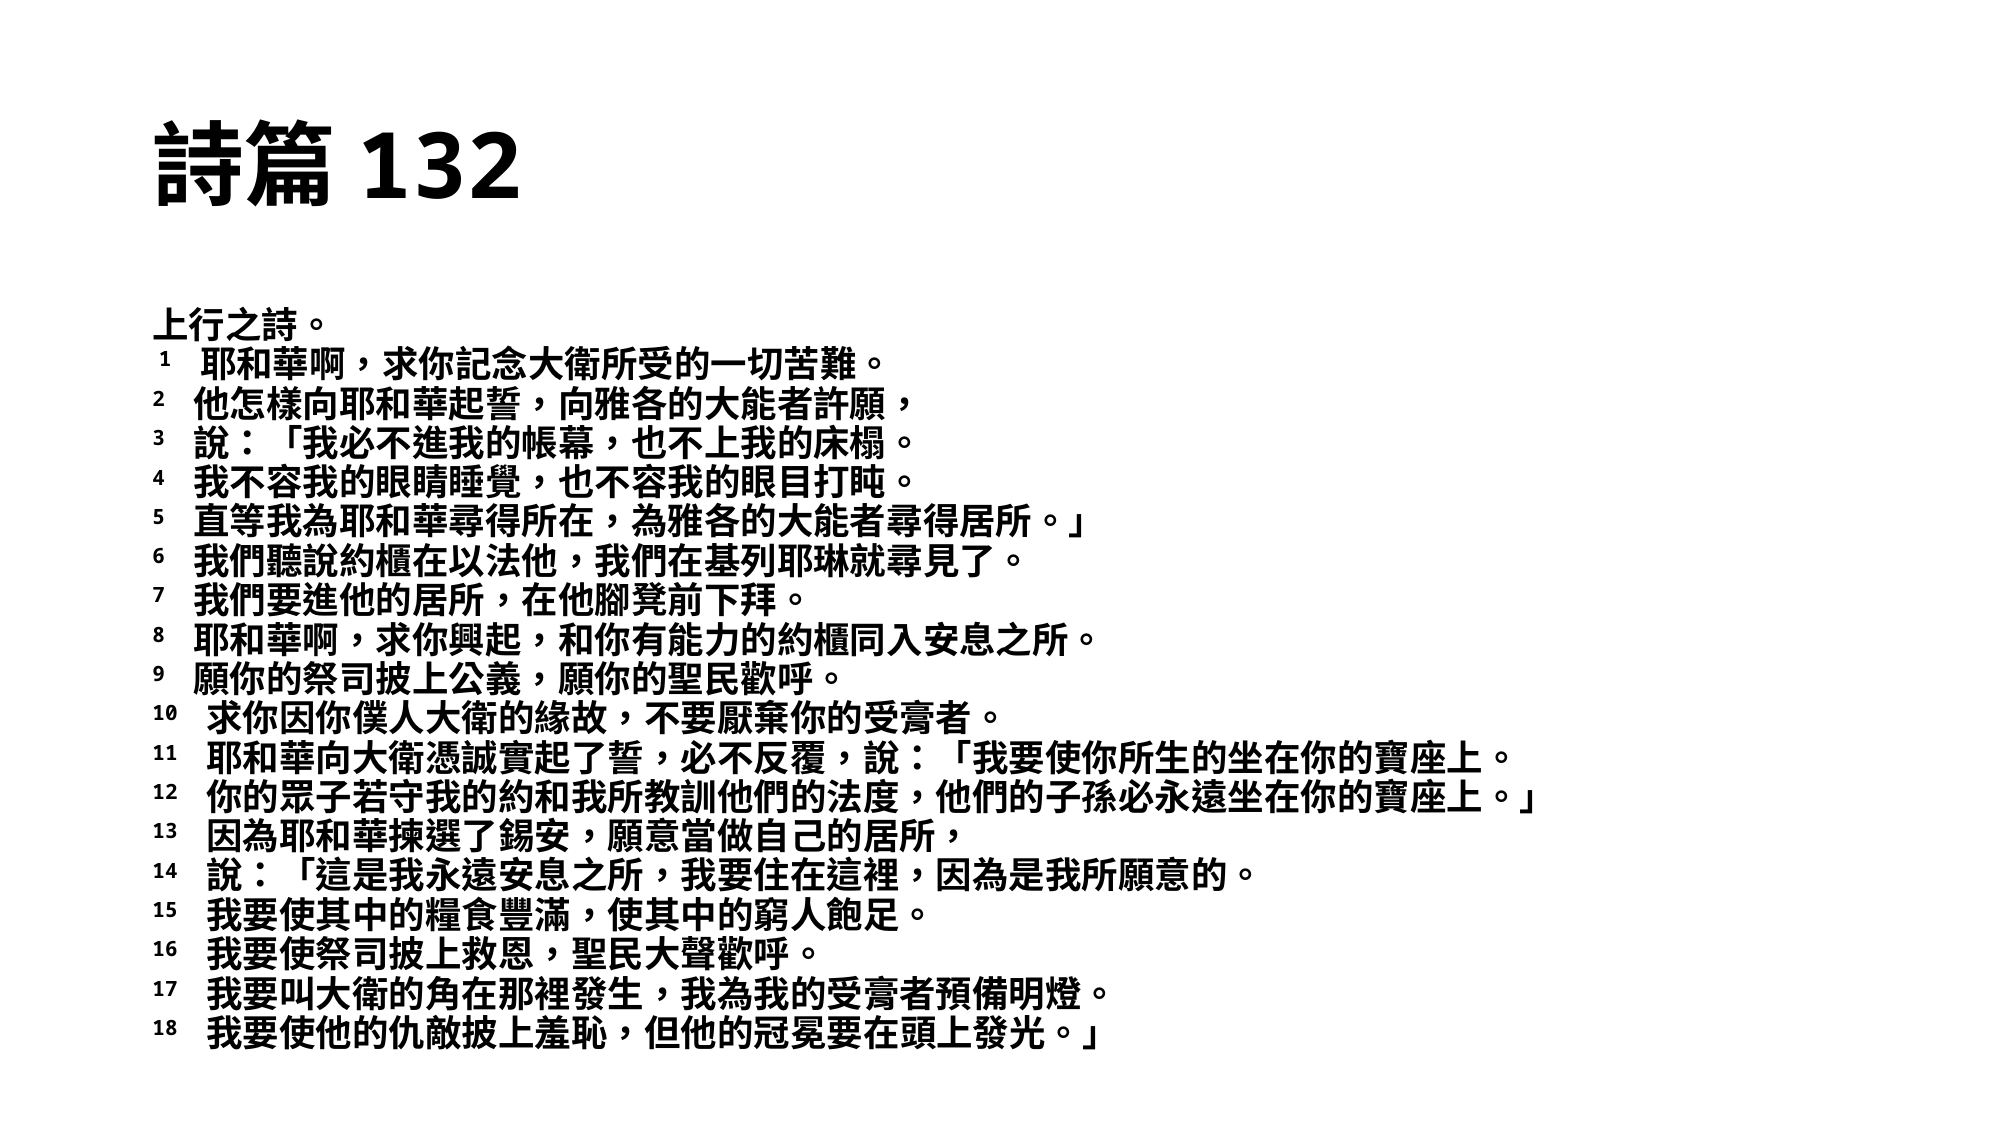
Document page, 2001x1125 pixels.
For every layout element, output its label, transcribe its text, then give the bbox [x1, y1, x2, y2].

title 詩篇132 [137, 59, 1863, 278]
list 上行之詩。 ​1 耶和華啊，求你記念大衛所受的一切苦難。 2 他怎樣向耶和華起誓，向雅各的大能者許願， 3 說：「我必不進我的帳幕，也不上我的床榻。 4 我不容我的眼睛睡覺，也不容我的眼目打盹。 5 直等我為耶和華尋得所在，為雅各的大能者尋得居所。」 6 我們聽說約櫃在以法他，我們在基列耶琳就尋見了。 7 我們要進他的居所，在他腳凳前下拜。 8 耶和華啊，求你興起，和你有能力的約櫃同入安息之所。 9 願你的祭司披上公義，願你的聖民歡呼。 10 求你因你僕人大衛的緣故，不要厭棄你的受膏者。 11 耶和華向大衛憑誠實起了誓，必不反覆，說：「我要使你所生的坐在你的寶座上。 12 你的眾子若守我的約和我所教訓他們的法度，他們的子孫必永遠坐在你的寶座上。」 13 因為耶和華揀選了錫安，願意當做自己的居所， 14 說：「這是我永遠安息之所，我要住在這裡，因為是我所願意的。 15 我要使其中的糧食豐滿，使其中的窮人飽足。 16 我要使祭司披上救恩，聖民大聲歡呼。 17 我要叫大衛的角在那裡發生，我為我的受膏者預備明燈。 18 我要使他的仇敵披上羞恥，但他的冠冕要在頭上發光。」 [137, 299, 1863, 1066]
